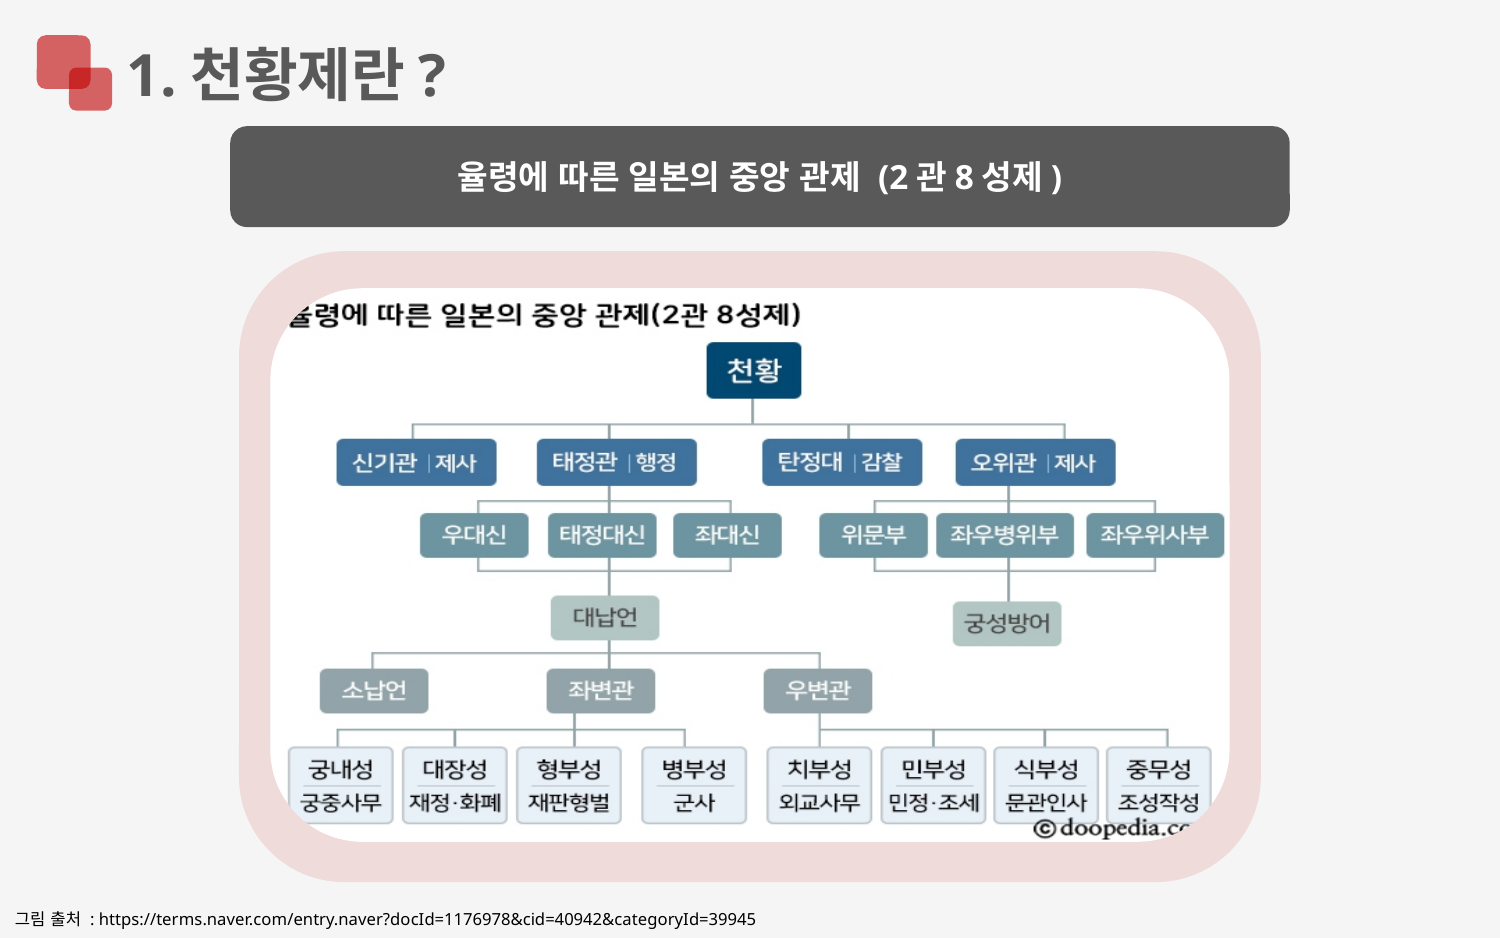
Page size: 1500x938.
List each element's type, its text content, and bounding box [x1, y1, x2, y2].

text_box [236, 249, 1263, 885]
text_box [66, 65, 115, 113]
picture [270, 287, 1230, 843]
text_box 1.천황제란? [112, 31, 892, 116]
text_box 그림 출처 : https://terms.naver.com/entry.naver?docId=1176978&cid=40942&categoryId=39945 [0, 901, 1355, 937]
text_box 율령에 따른 일본의 중앙 관제 (2관8성제) [228, 124, 1292, 230]
text_box [34, 33, 93, 92]
